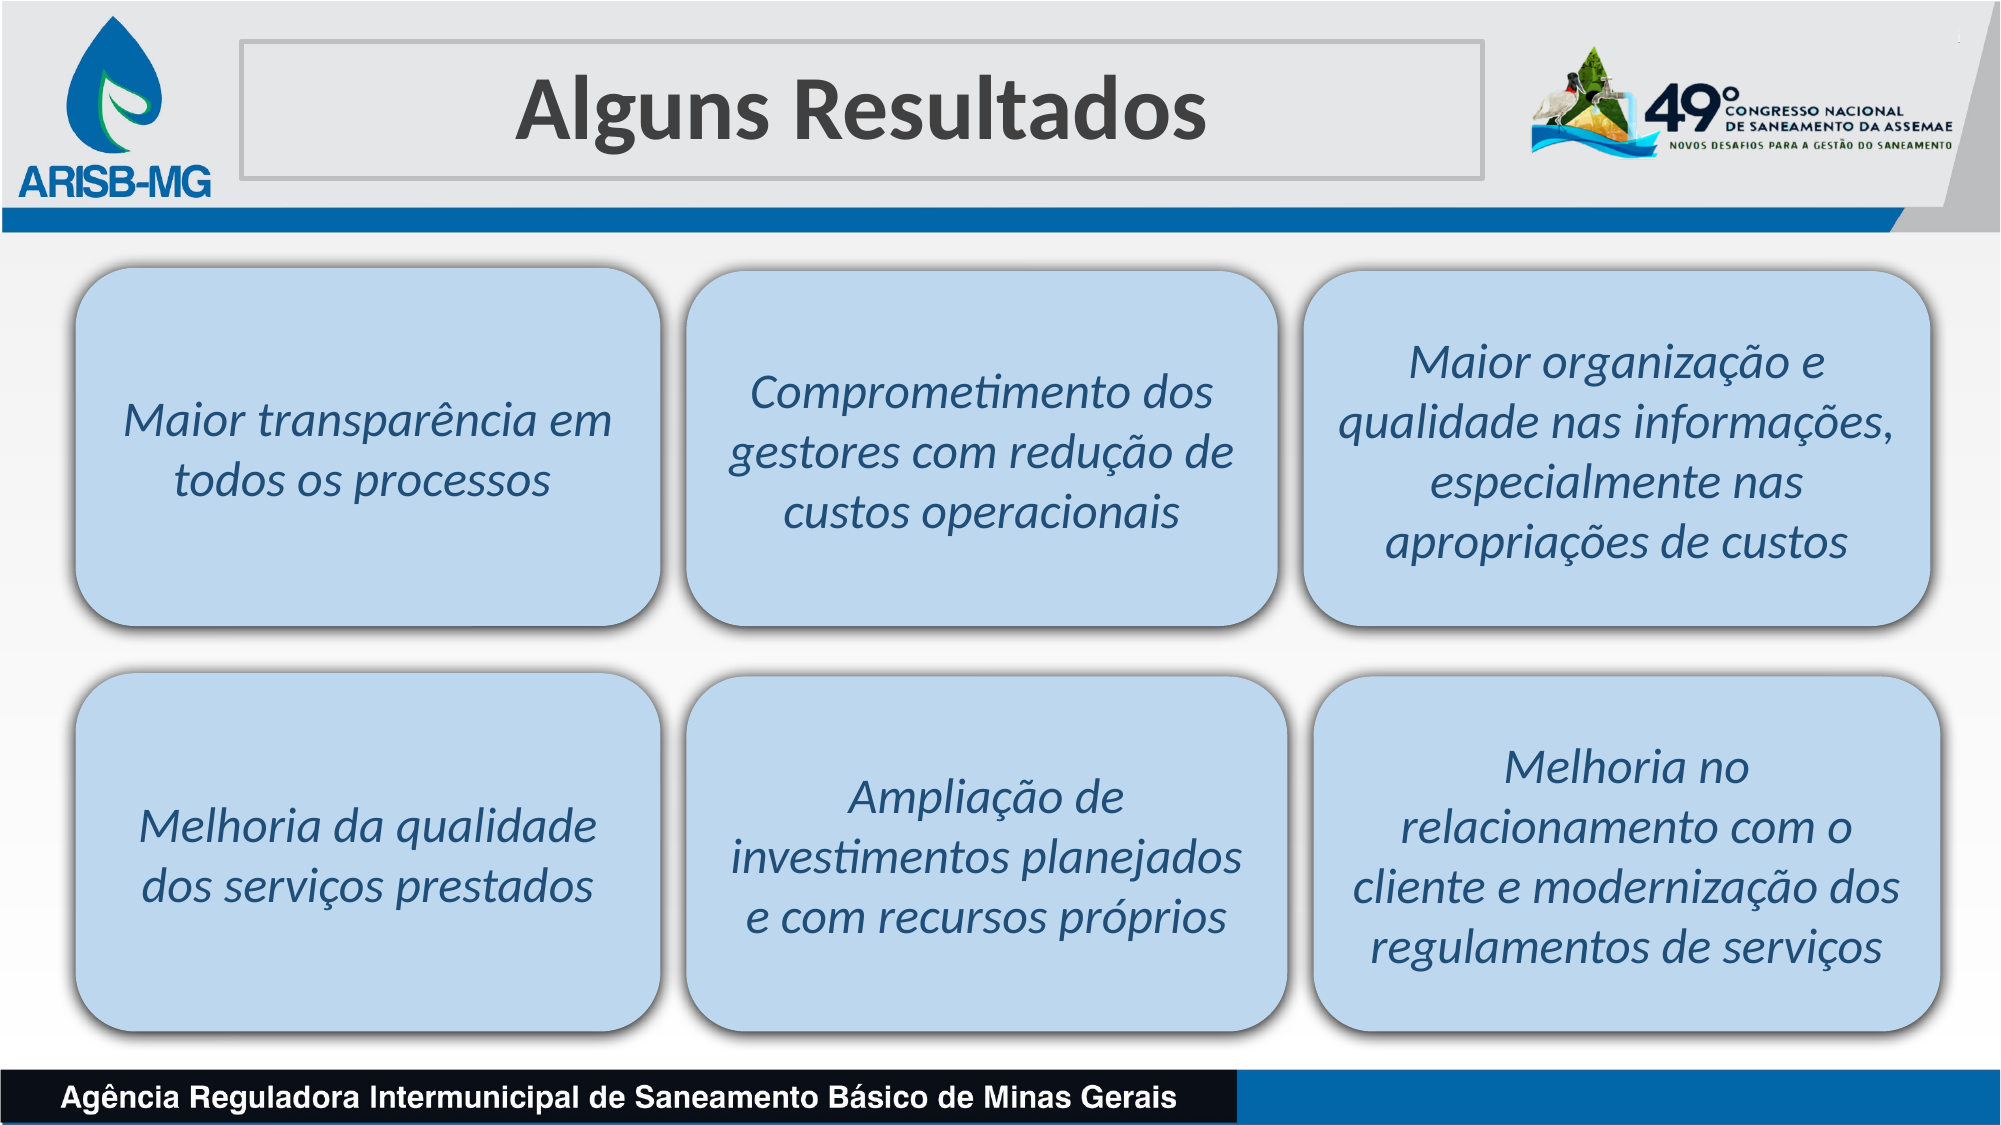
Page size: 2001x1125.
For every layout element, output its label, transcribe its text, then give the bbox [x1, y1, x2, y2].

text_box Melhoria da qualidade dos serviços prestados [74, 672, 662, 1033]
text_box Ampliação de investimentos planejados e com recursos próprios [685, 675, 1289, 1033]
title Alguns Resultados [241, 41, 1483, 179]
text_box Maior transparência em todos os processos [74, 266, 662, 628]
text_box Comprometimento dos gestores com redução de custos operacionais [685, 269, 1279, 628]
picture [0, 1, 2001, 1125]
text_box Maior organização e qualidade nas informações, especialmente nas apropriações de custos [1302, 269, 1932, 628]
text_box Melhoria no relacionamento com o cliente e modernização dos regulamentos de serviços [1312, 675, 1942, 1033]
